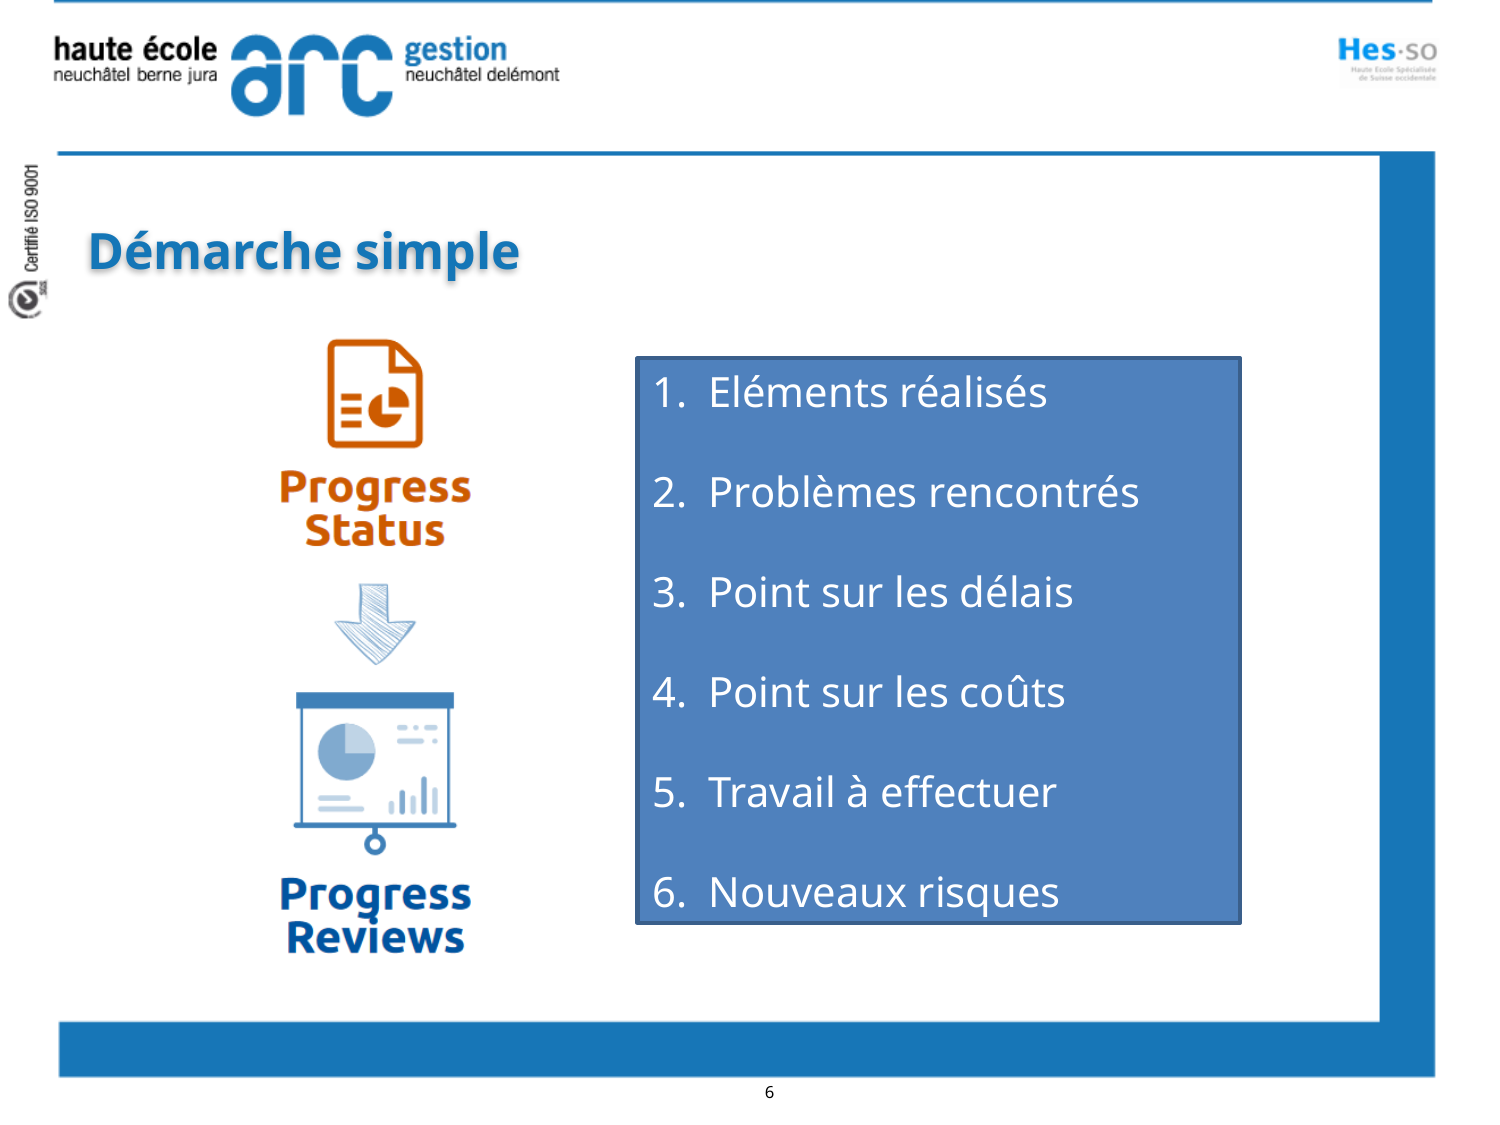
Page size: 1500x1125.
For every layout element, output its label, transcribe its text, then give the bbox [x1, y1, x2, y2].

picture [0, 0, 1500, 1125]
text_box 6 [750, 1074, 1240, 1109]
text_box Démarche simple [64, 184, 1500, 315]
text_box Eléments réalisés Problèmes rencontrés Point sur les délais Point sur les coûts Travail à effectuer Nouveaux risques [635, 356, 1242, 925]
